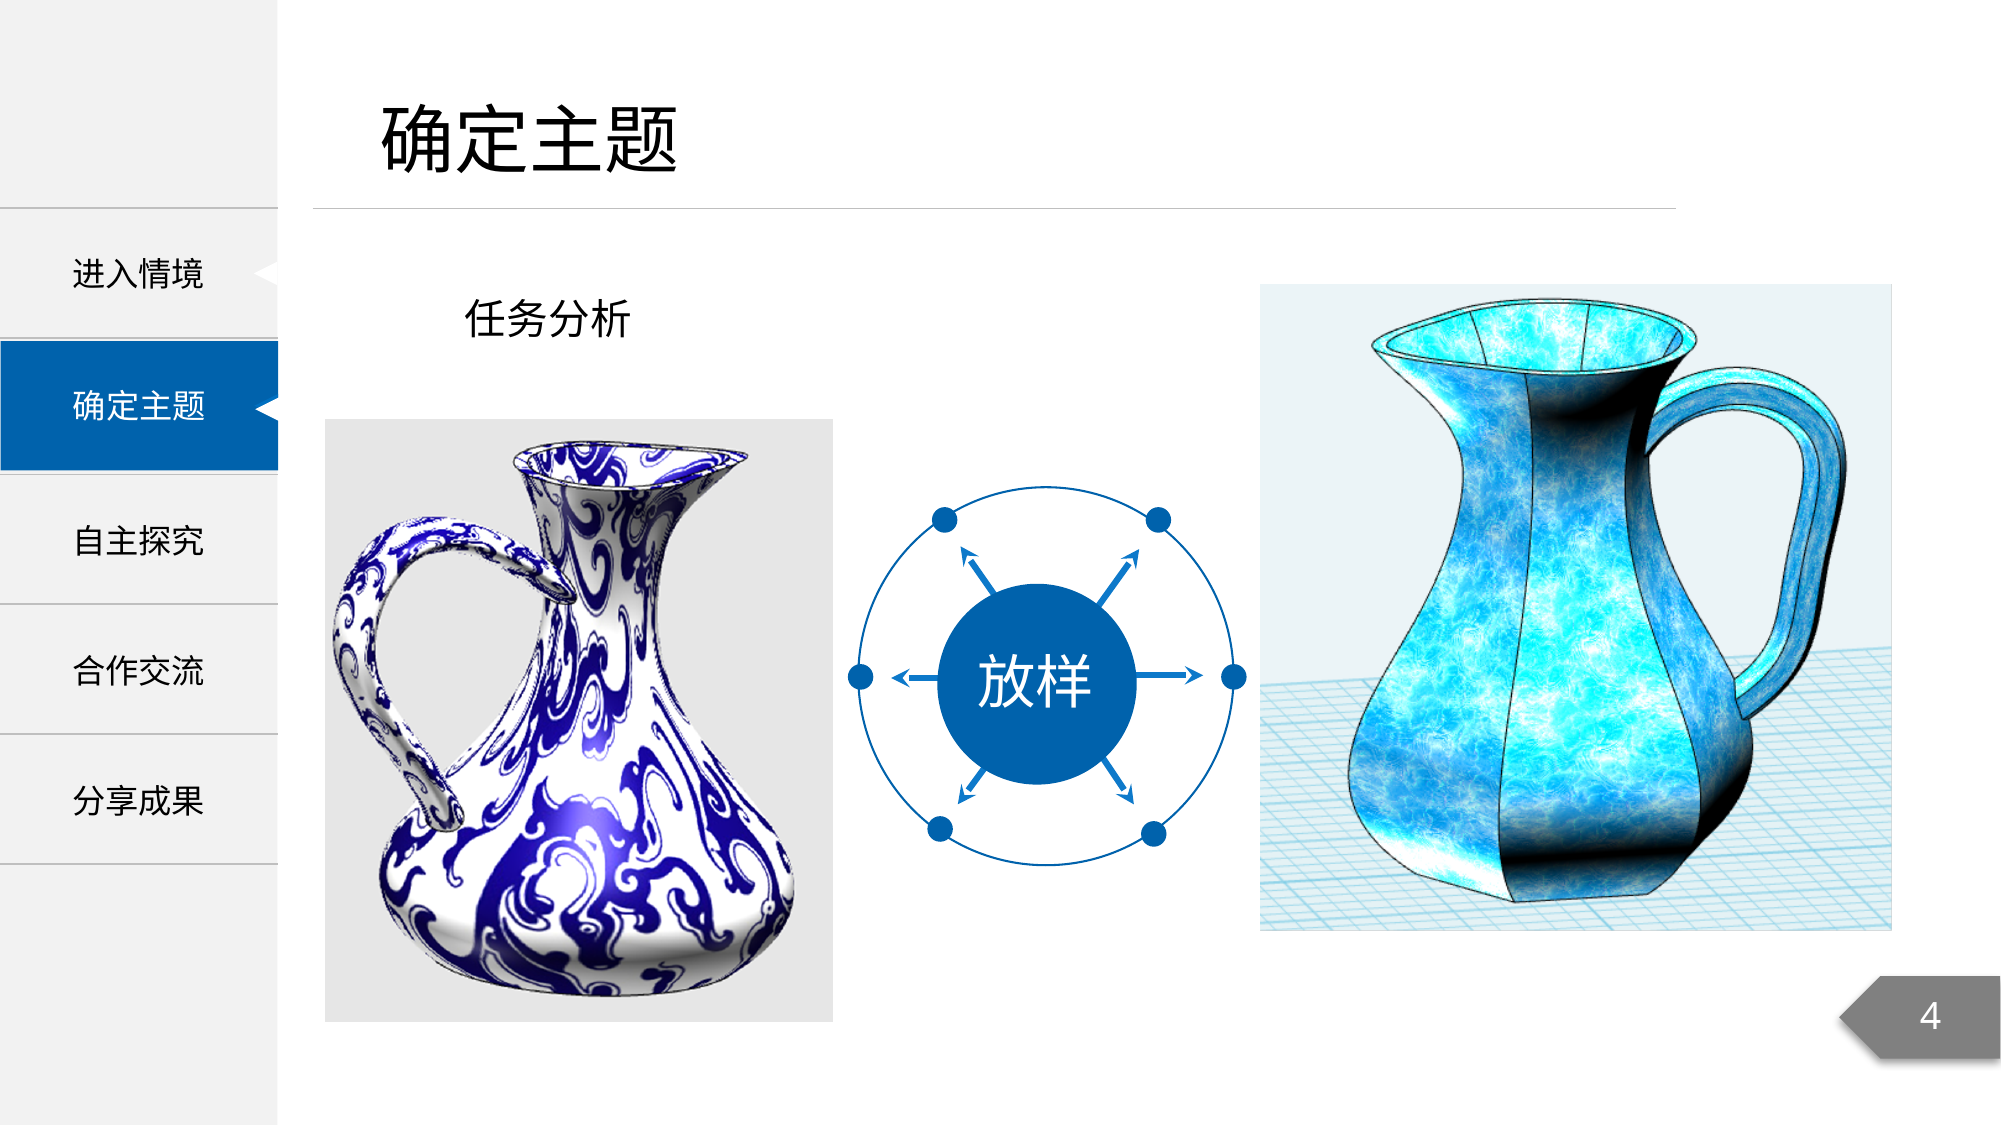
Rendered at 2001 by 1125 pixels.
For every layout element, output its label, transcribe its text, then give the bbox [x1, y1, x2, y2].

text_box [847, 487, 1247, 866]
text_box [937, 583, 1137, 785]
picture [1260, 284, 1893, 932]
picture [325, 419, 833, 1022]
text_box 任务分析 [450, 285, 647, 350]
